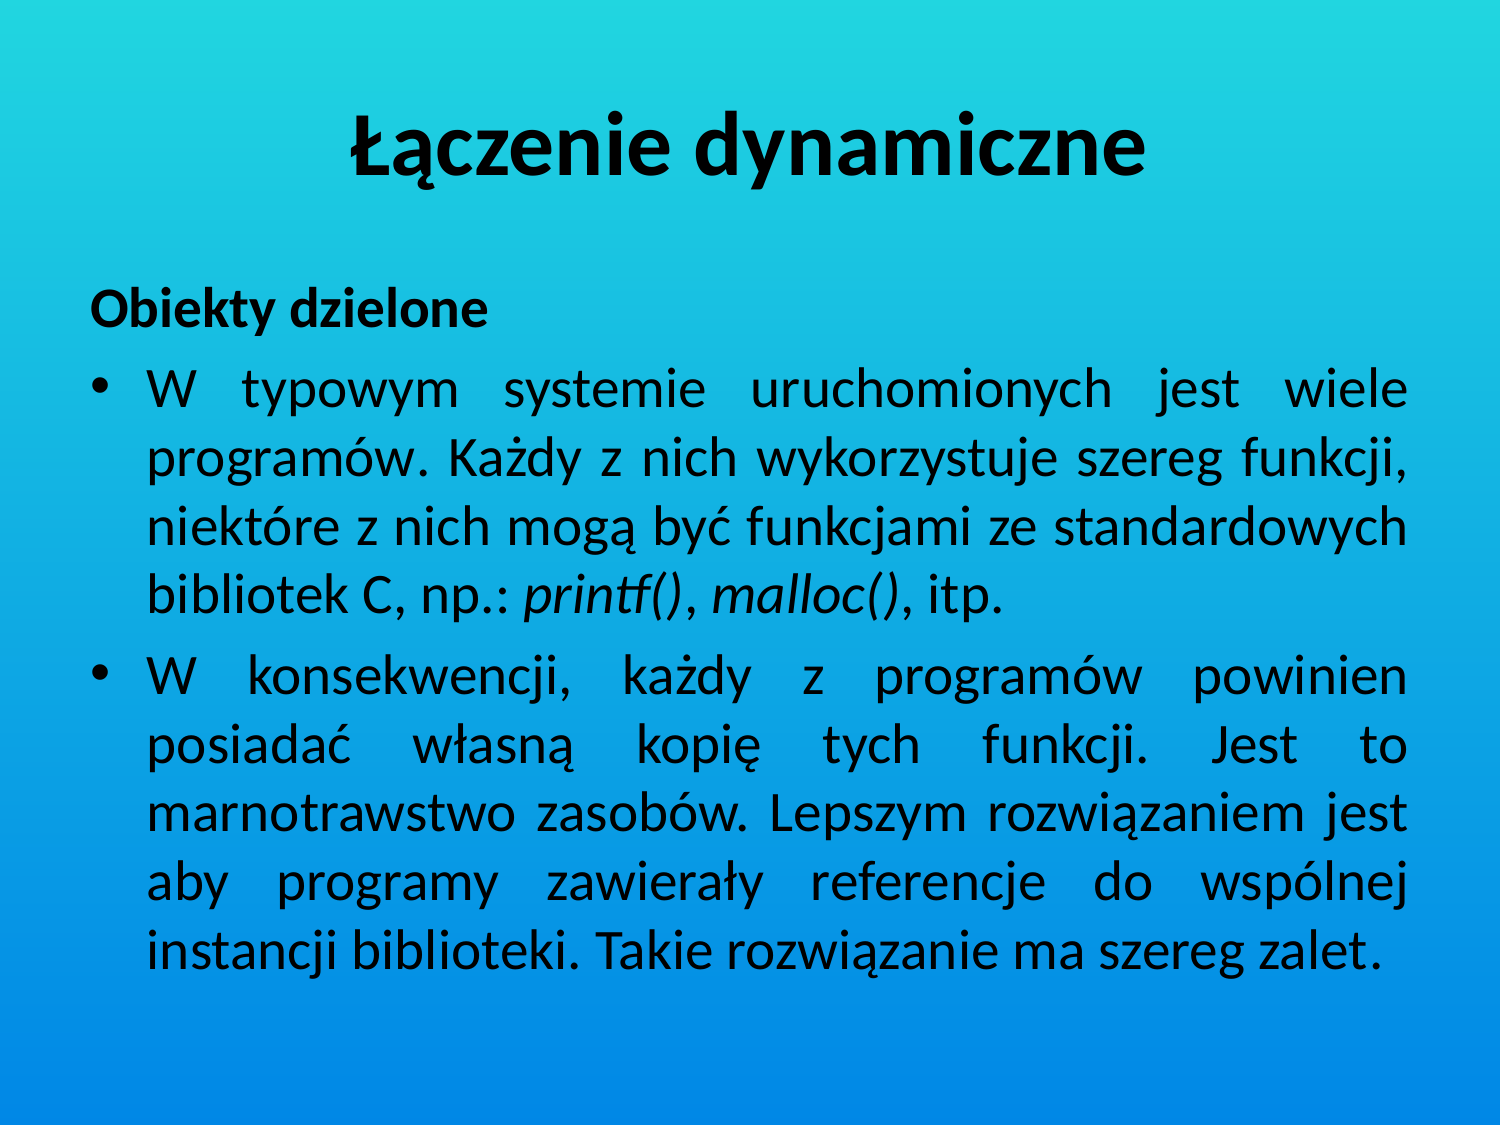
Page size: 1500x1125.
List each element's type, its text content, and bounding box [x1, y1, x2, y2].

title Łączenie dynamiczne [75, 45, 1425, 233]
list Obiekty dzielone W typowym systemie uruchomionych jest wiele programów. Każdy z nich wykorzystuje szereg funkcji, niektóre z nich mogą być funkcjami ze standardowych bibliotek C, np.: printf(), malloc(), itp. W konsekwencji, każdy z programów powinien posiadać własną kopię tych funkcji. Jest to marnotrawstwo zasobów. Lepszym rozwiązaniem jest aby programy zawierały referencje do wspólnej instancji biblioteki. Takie rozwiązanie ma szereg zalet. [75, 262, 1425, 1005]
